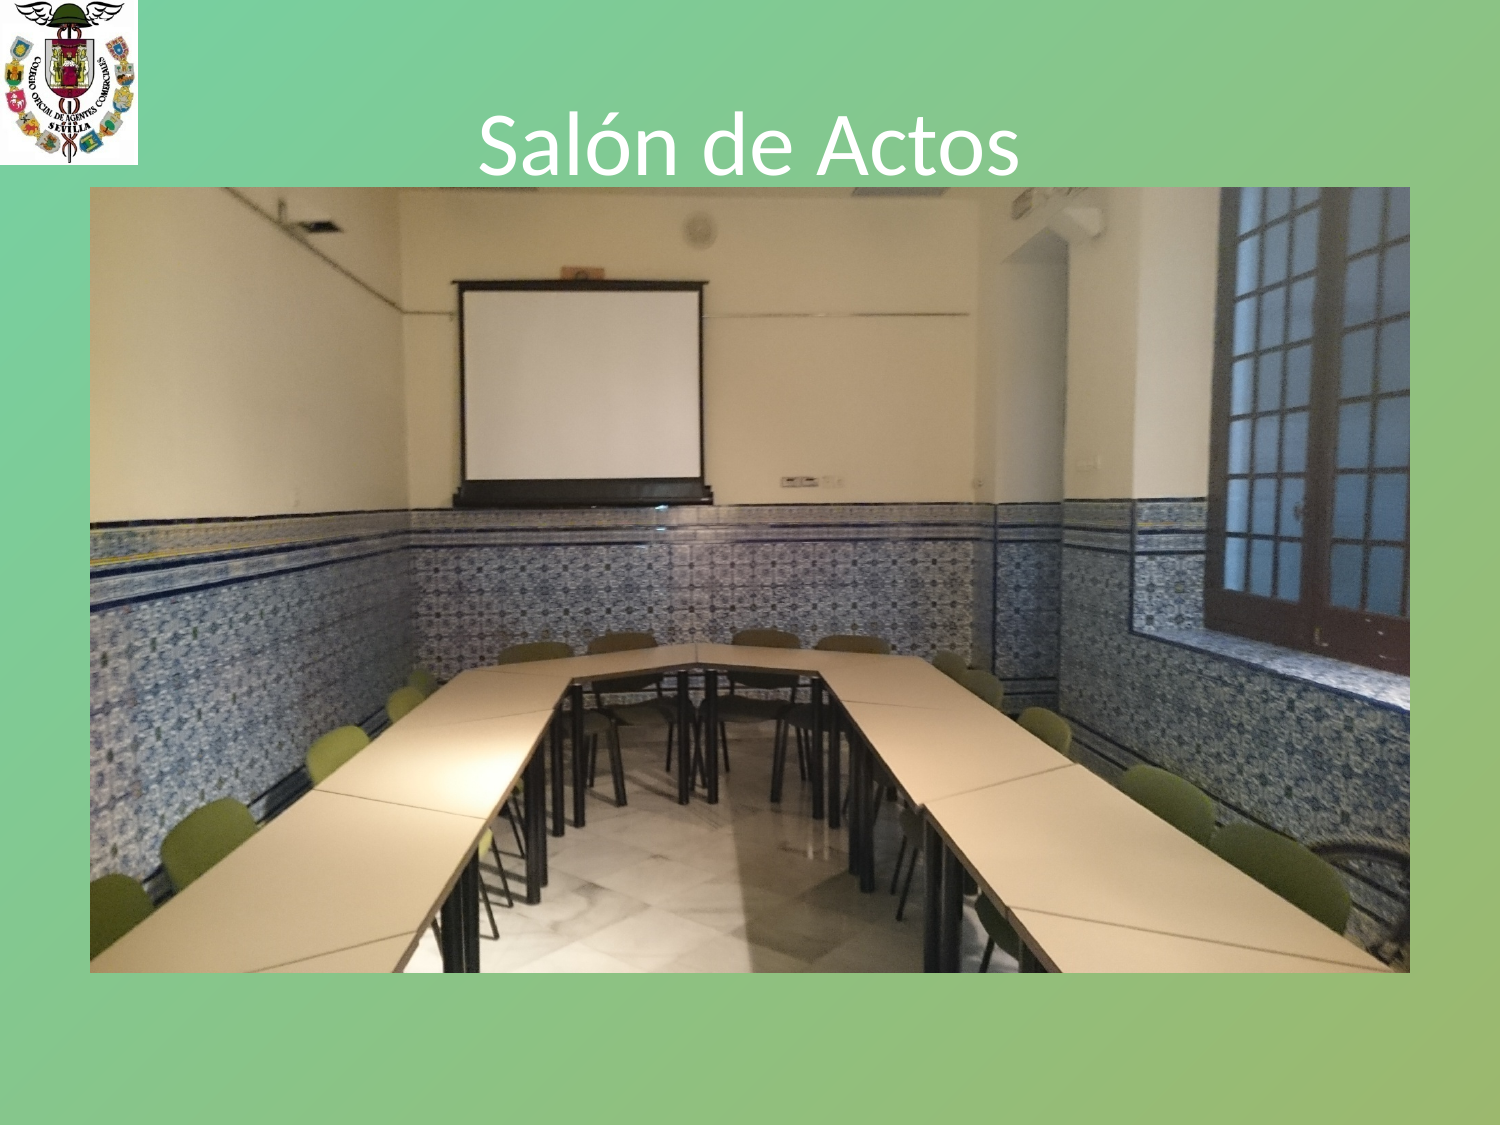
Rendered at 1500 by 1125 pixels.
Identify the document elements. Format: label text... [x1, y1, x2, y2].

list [89, 187, 1411, 973]
title Salón de Actos [75, 45, 1425, 233]
picture [0, 0, 138, 165]
